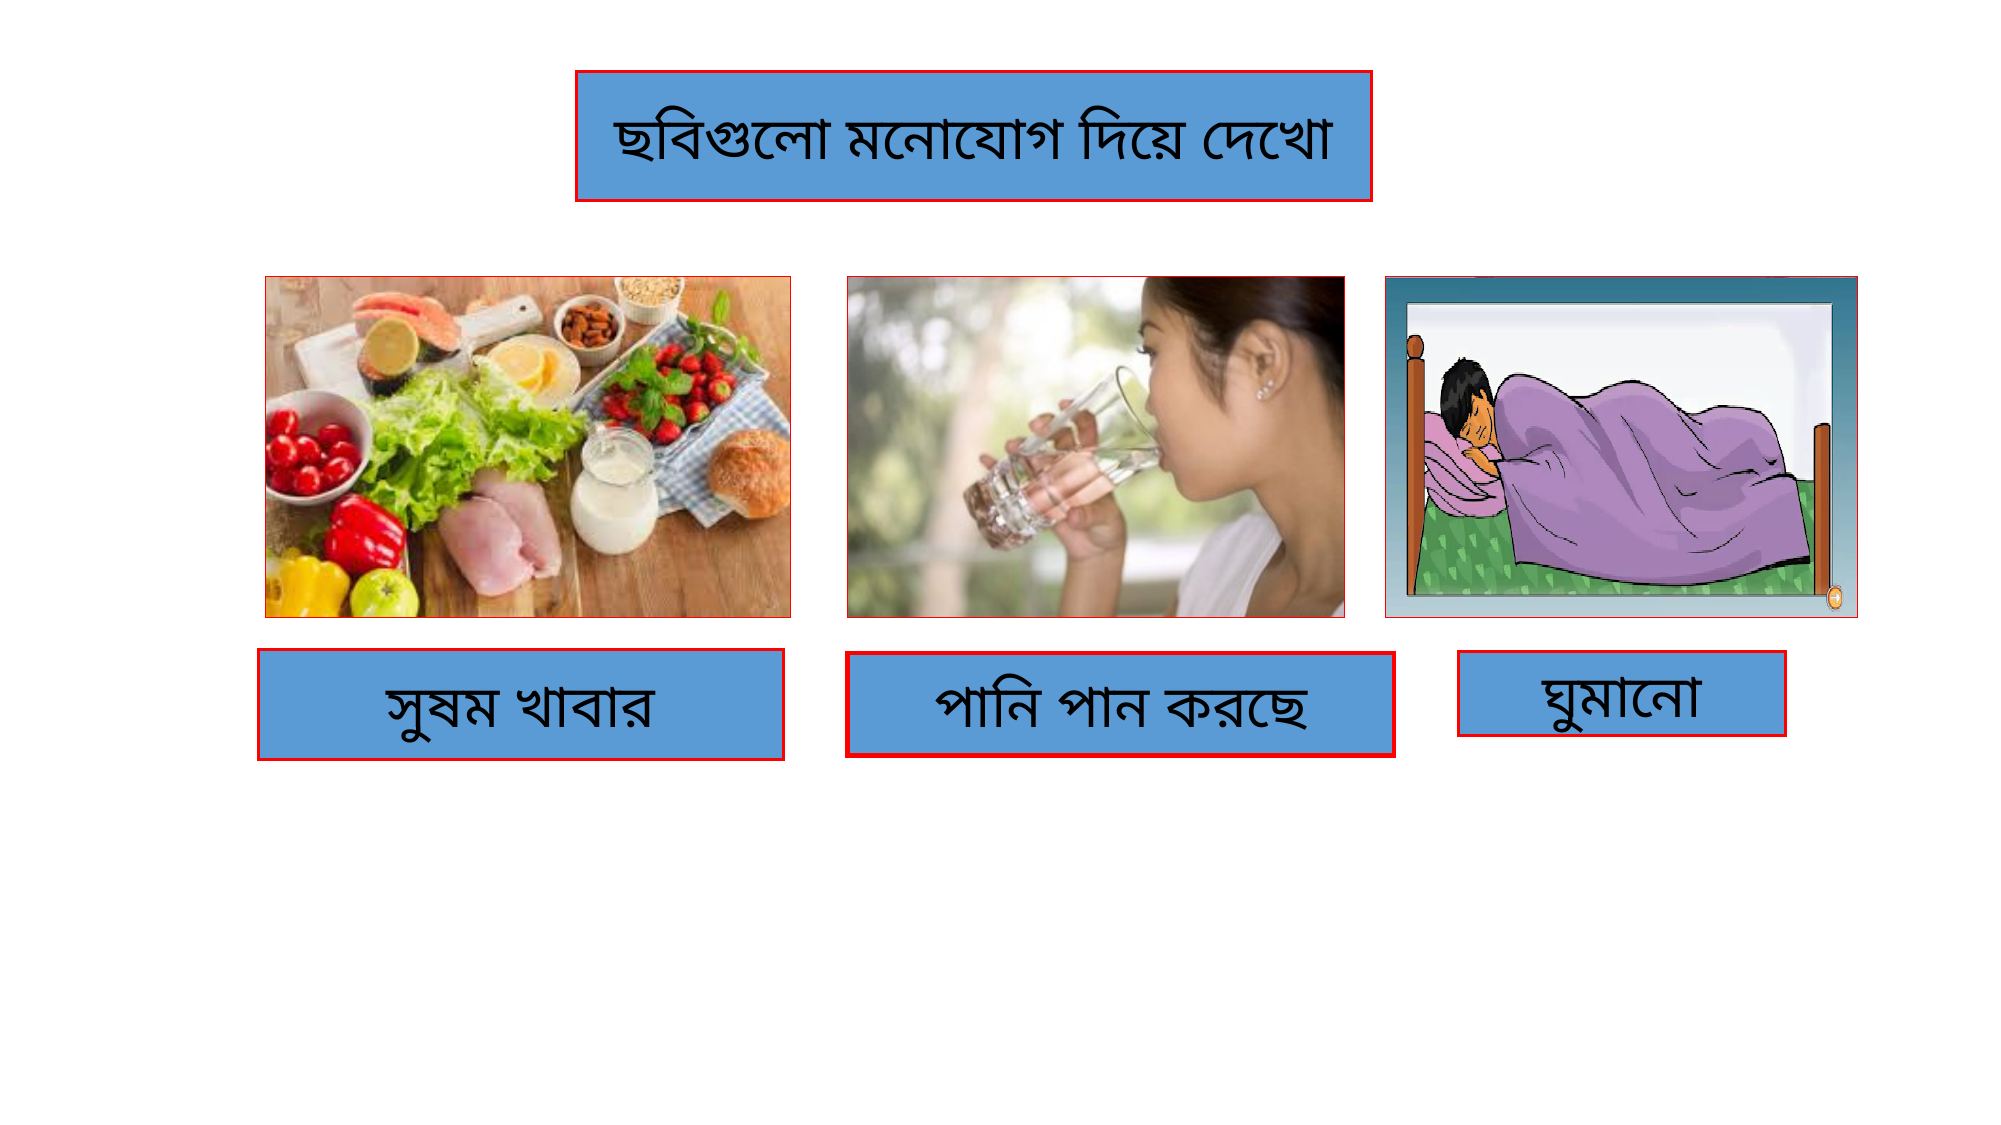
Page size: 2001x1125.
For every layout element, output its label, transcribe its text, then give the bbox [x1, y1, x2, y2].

text_box পানি পান করছে [846, 652, 1395, 757]
text_box ঘুমানো [1457, 651, 1786, 737]
picture [265, 276, 791, 618]
picture [1385, 276, 1858, 618]
text_box ছবিগুলো মনোযোগ দিয়ে দেখো [576, 70, 1372, 202]
picture [847, 276, 1345, 618]
text_box সুষম খাবার [258, 648, 784, 761]
